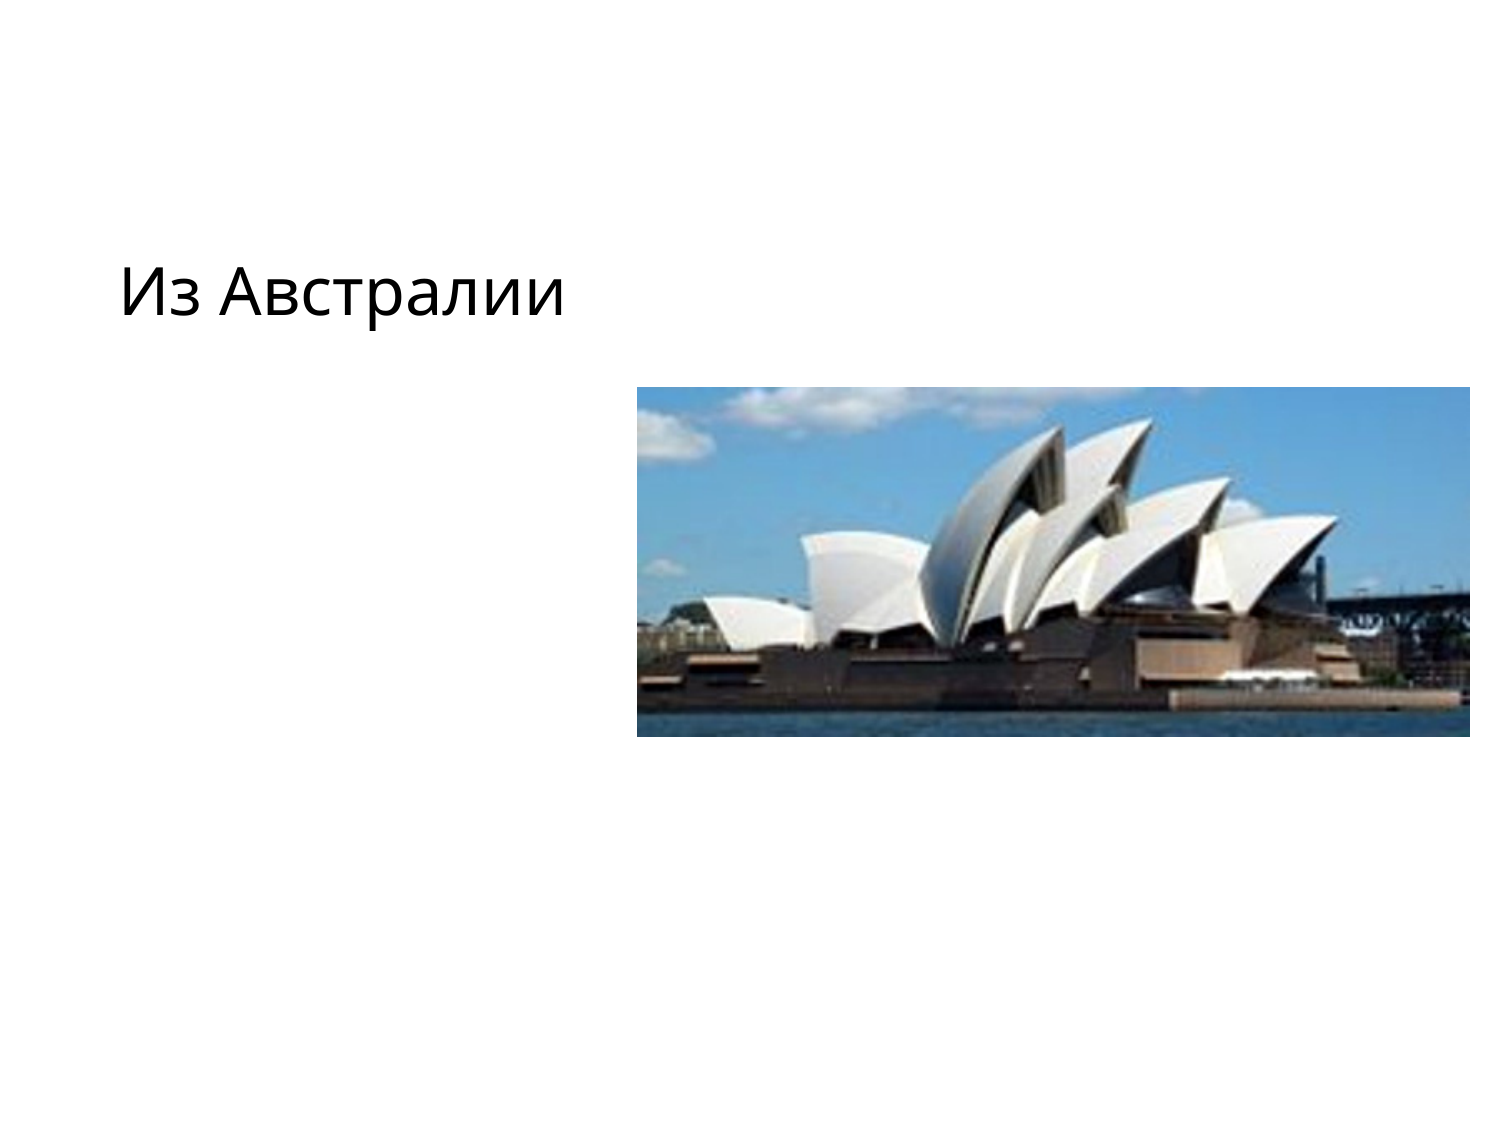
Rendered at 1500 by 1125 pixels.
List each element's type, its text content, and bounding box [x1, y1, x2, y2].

picture [637, 387, 1470, 737]
title Из Австралии [103, 75, 588, 338]
